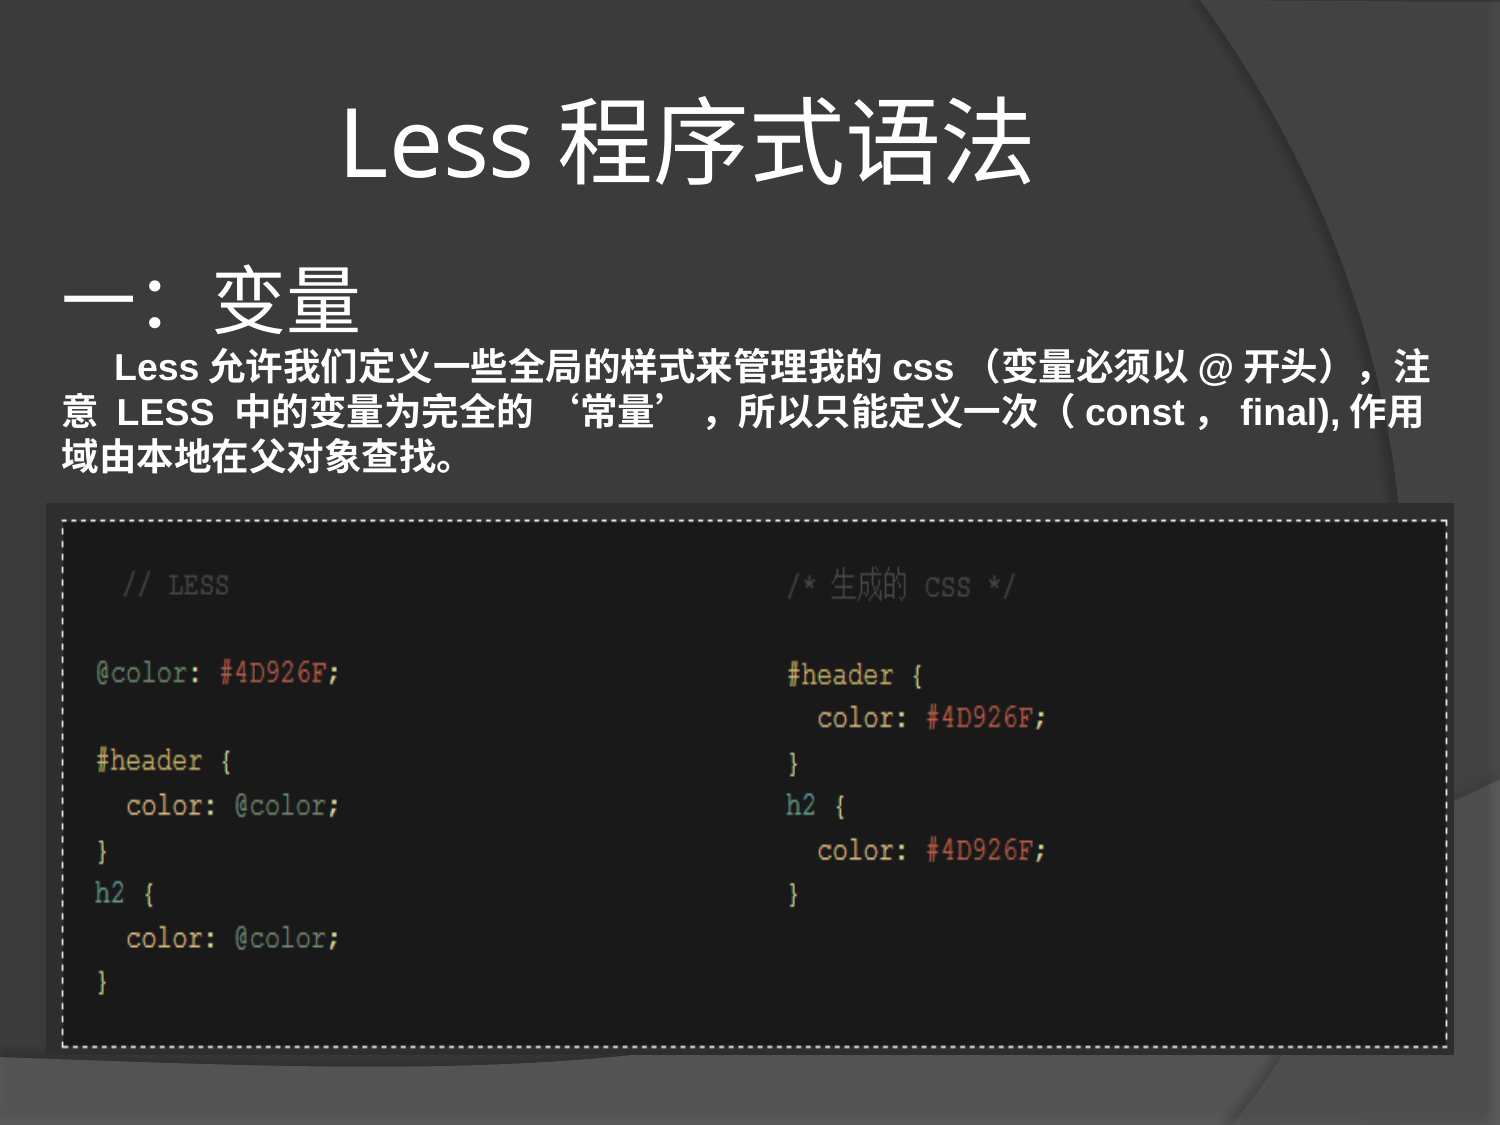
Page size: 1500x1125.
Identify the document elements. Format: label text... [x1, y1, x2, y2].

text_box 一：变量 Less允许我们定义一些全局的样式来管理我的css（变量必须以@开头），注意 LESS 中的变量为完全的 ‘常量’ ，所以只能定义一次（const，final),作用域由本地在父对象查找。 [46, 246, 1465, 486]
title Less程序式语法 [75, 45, 1301, 233]
picture [46, 503, 1454, 1055]
